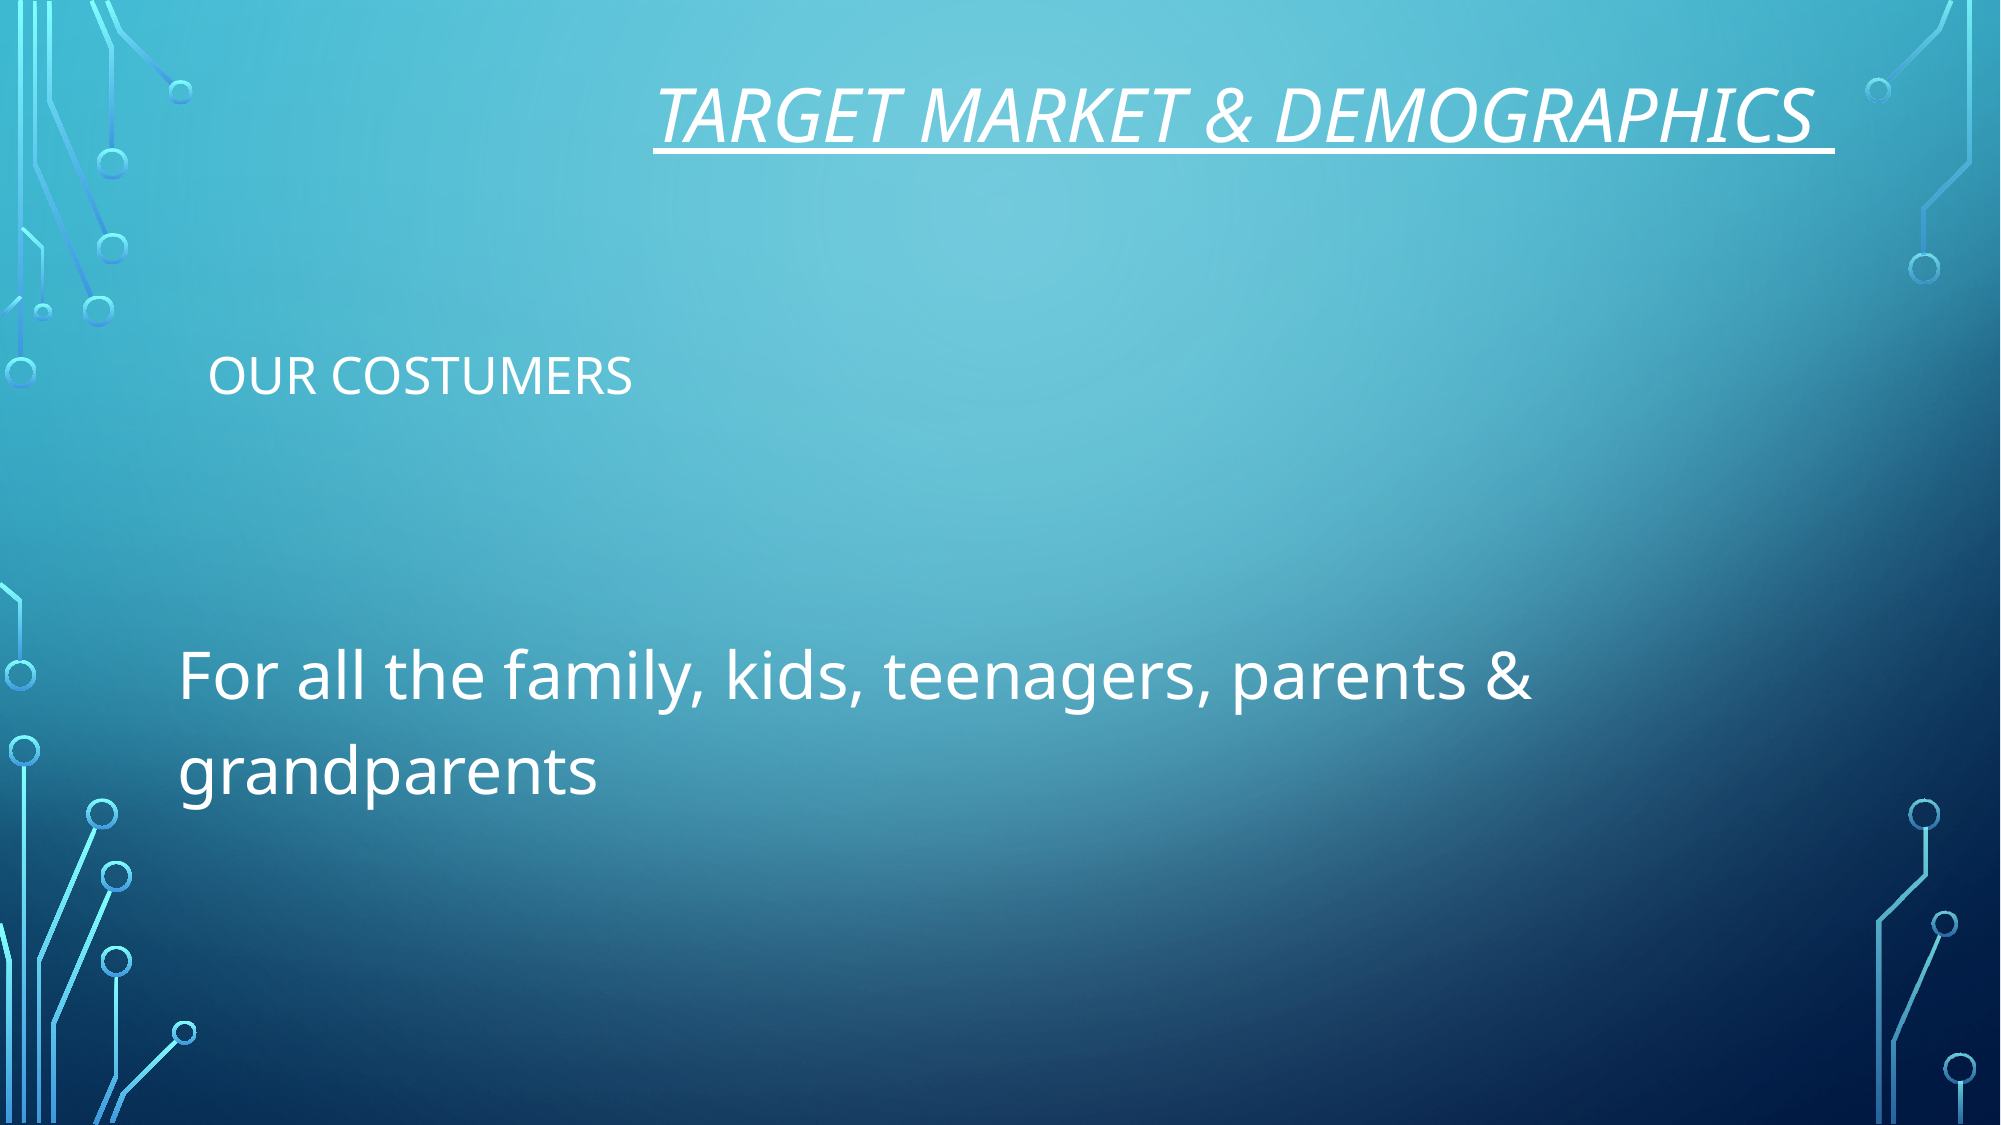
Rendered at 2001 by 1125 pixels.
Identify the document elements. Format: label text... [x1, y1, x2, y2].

text_box target market & demographics [228, 0, 1851, 195]
list For all the family, kids, teenagers, parents & grandparents [162, 448, 1888, 820]
title Our costumers [191, 229, 1817, 414]
